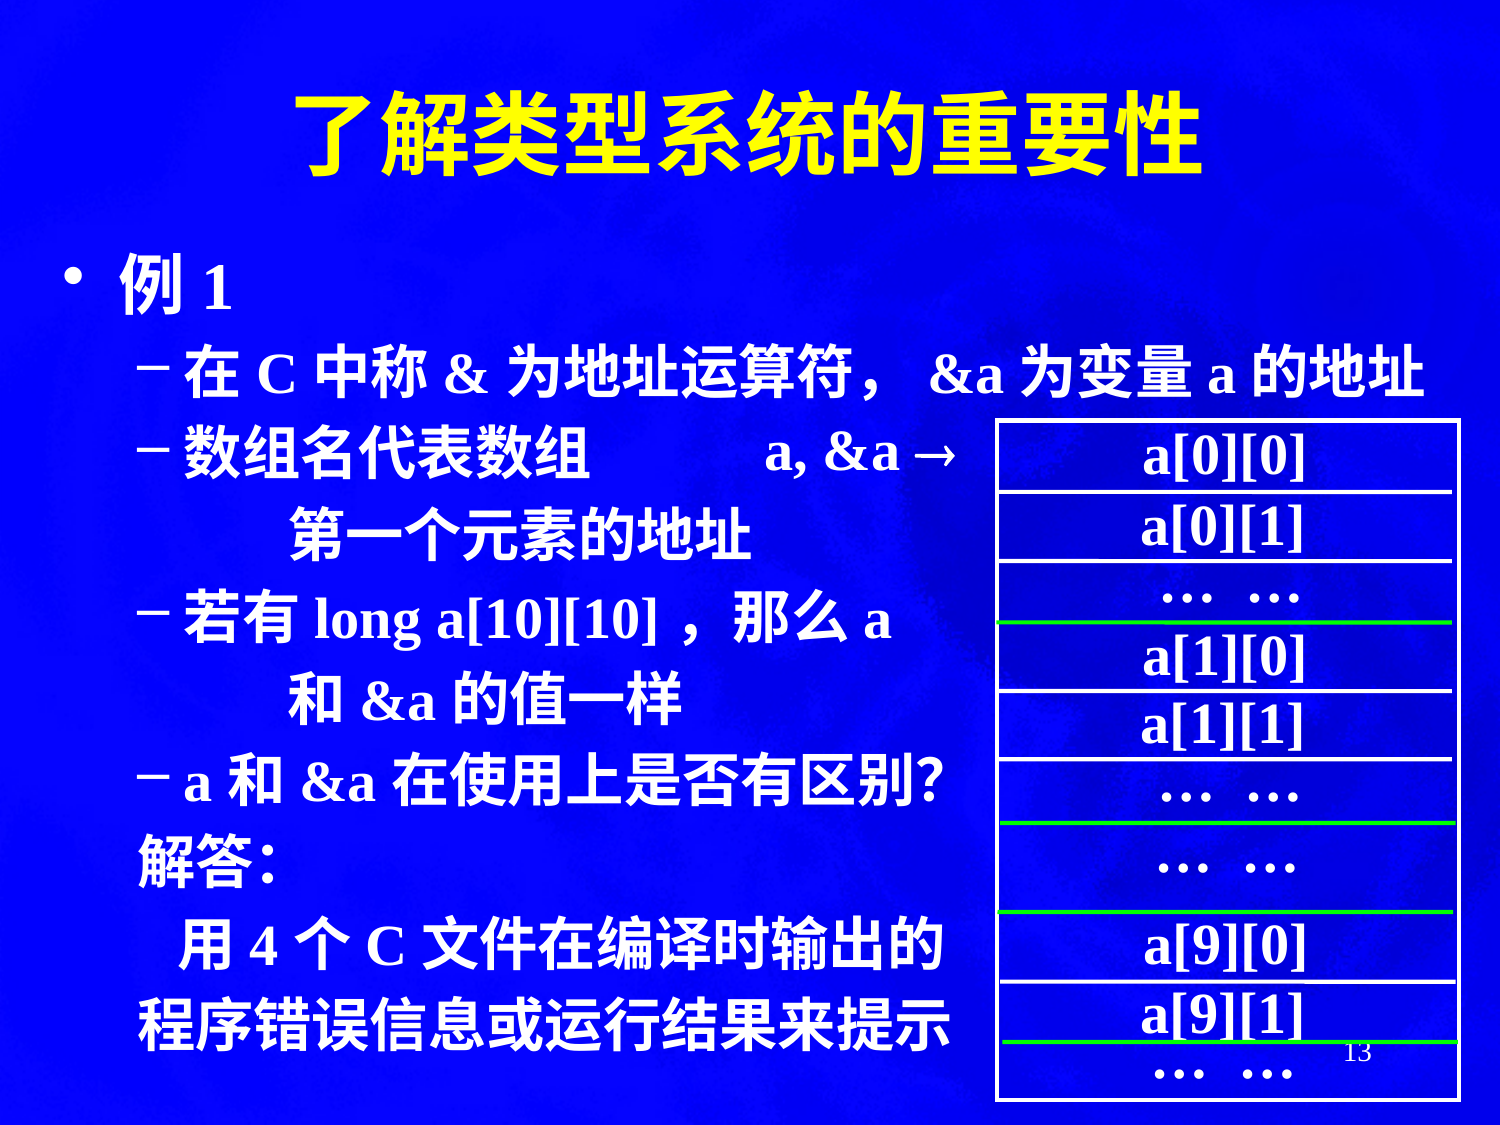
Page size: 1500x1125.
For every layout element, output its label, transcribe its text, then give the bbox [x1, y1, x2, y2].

title 了解类型系统的重要性 [37, 37, 1455, 227]
picture [0, 0, 1500, 1125]
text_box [749, 402, 1459, 1101]
list 例1 在C中称&为地址运算符，&a为变量a的地址 数组名代表数组 第一个元素的地址 若有long a[10][10]，那么a 和&a的值一样 a和&a在使用上是否有区别？ 解答： 用4个C文件在编译时输出的 程序错误信息或运行结果来提示 [47, 235, 1465, 1063]
